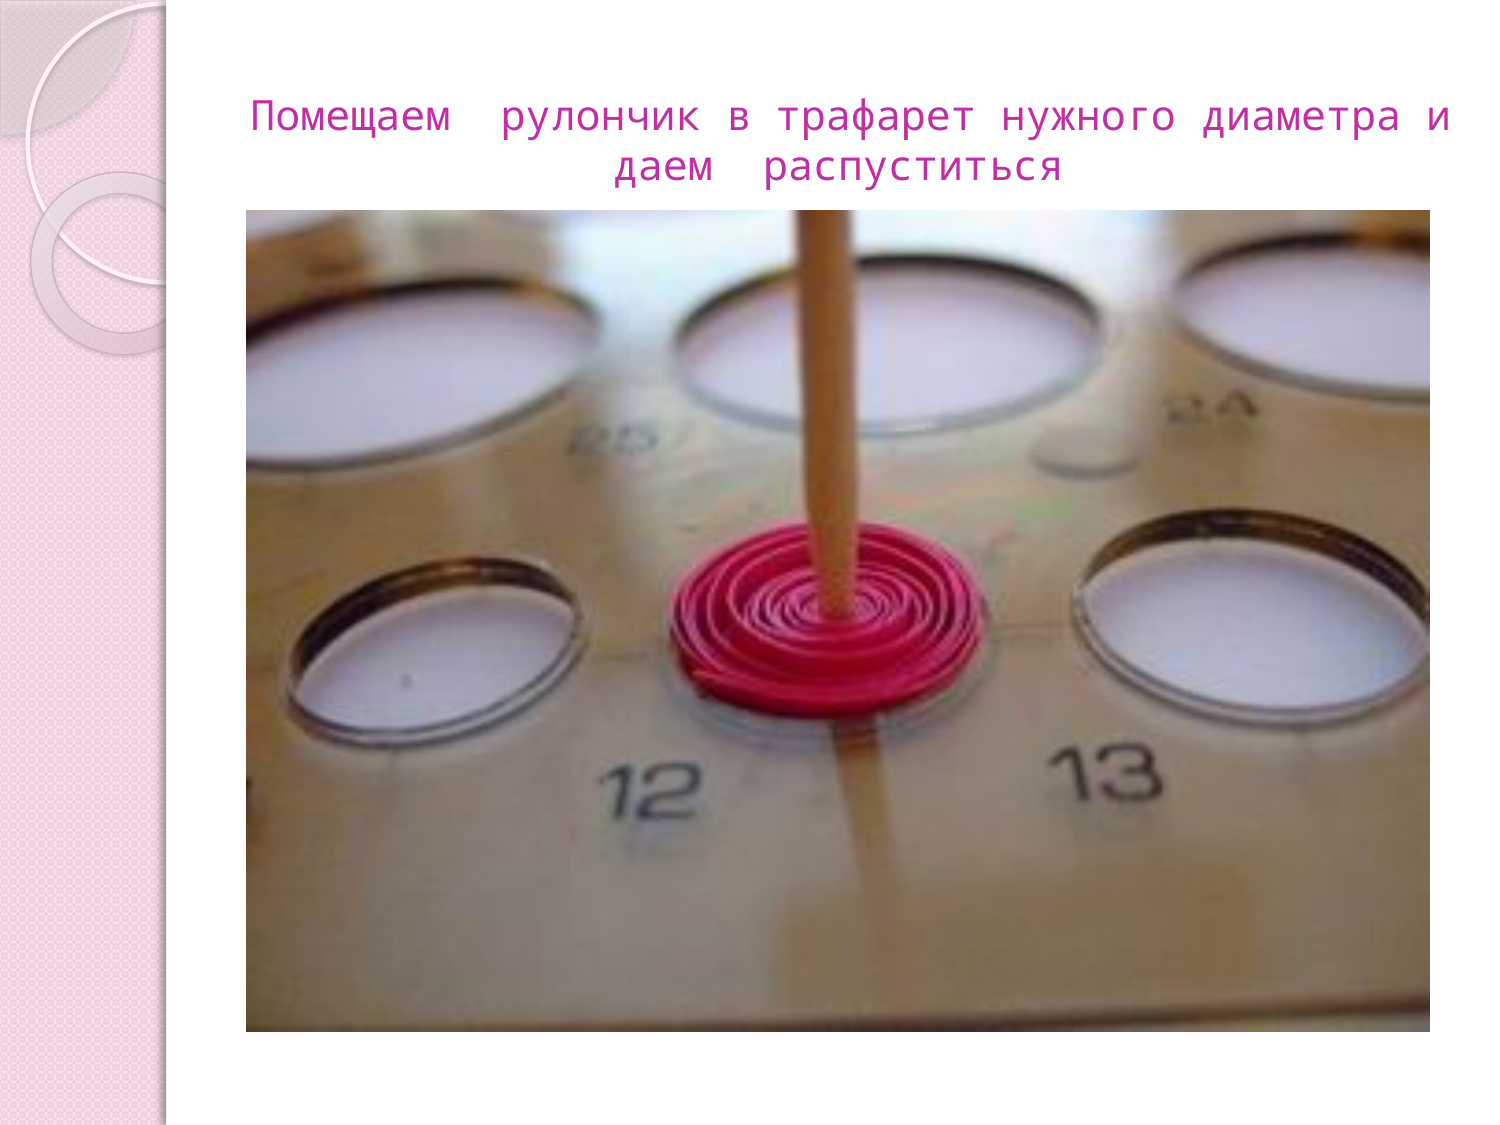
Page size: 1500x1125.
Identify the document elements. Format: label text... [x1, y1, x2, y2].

title Помещаем рулончик в трафарет нужного диаметра и даем распуститься [235, 45, 1466, 233]
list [245, 210, 1430, 1032]
